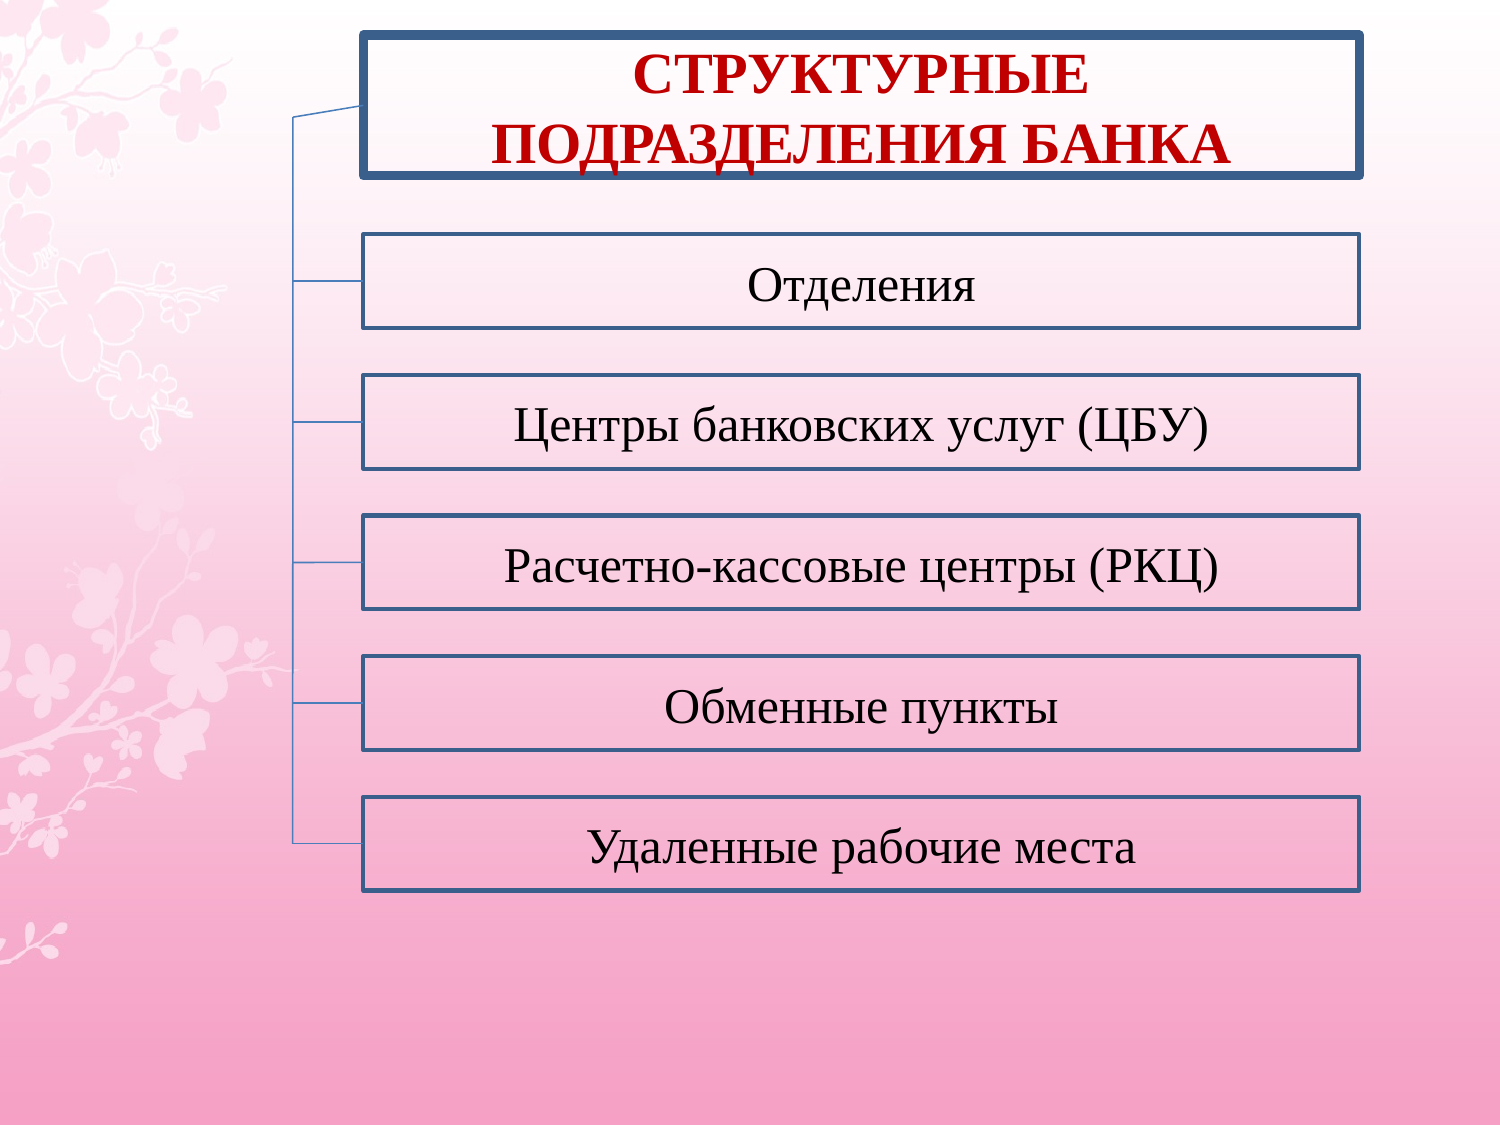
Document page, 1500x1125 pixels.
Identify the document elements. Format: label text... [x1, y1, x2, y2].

text_box Обменные пункты [361, 654, 1361, 752]
text_box Расчетно-кассовые центры (РКЦ) [361, 513, 1361, 611]
text_box Отделения [361, 232, 1361, 330]
text_box Удаленные рабочие места [361, 795, 1361, 893]
picture [0, 0, 1500, 1125]
text_box Центры банковских услуг (ЦБУ) [361, 373, 1361, 471]
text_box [292, 105, 364, 118]
text_box Структурные подразделения банка [361, 33, 1361, 178]
